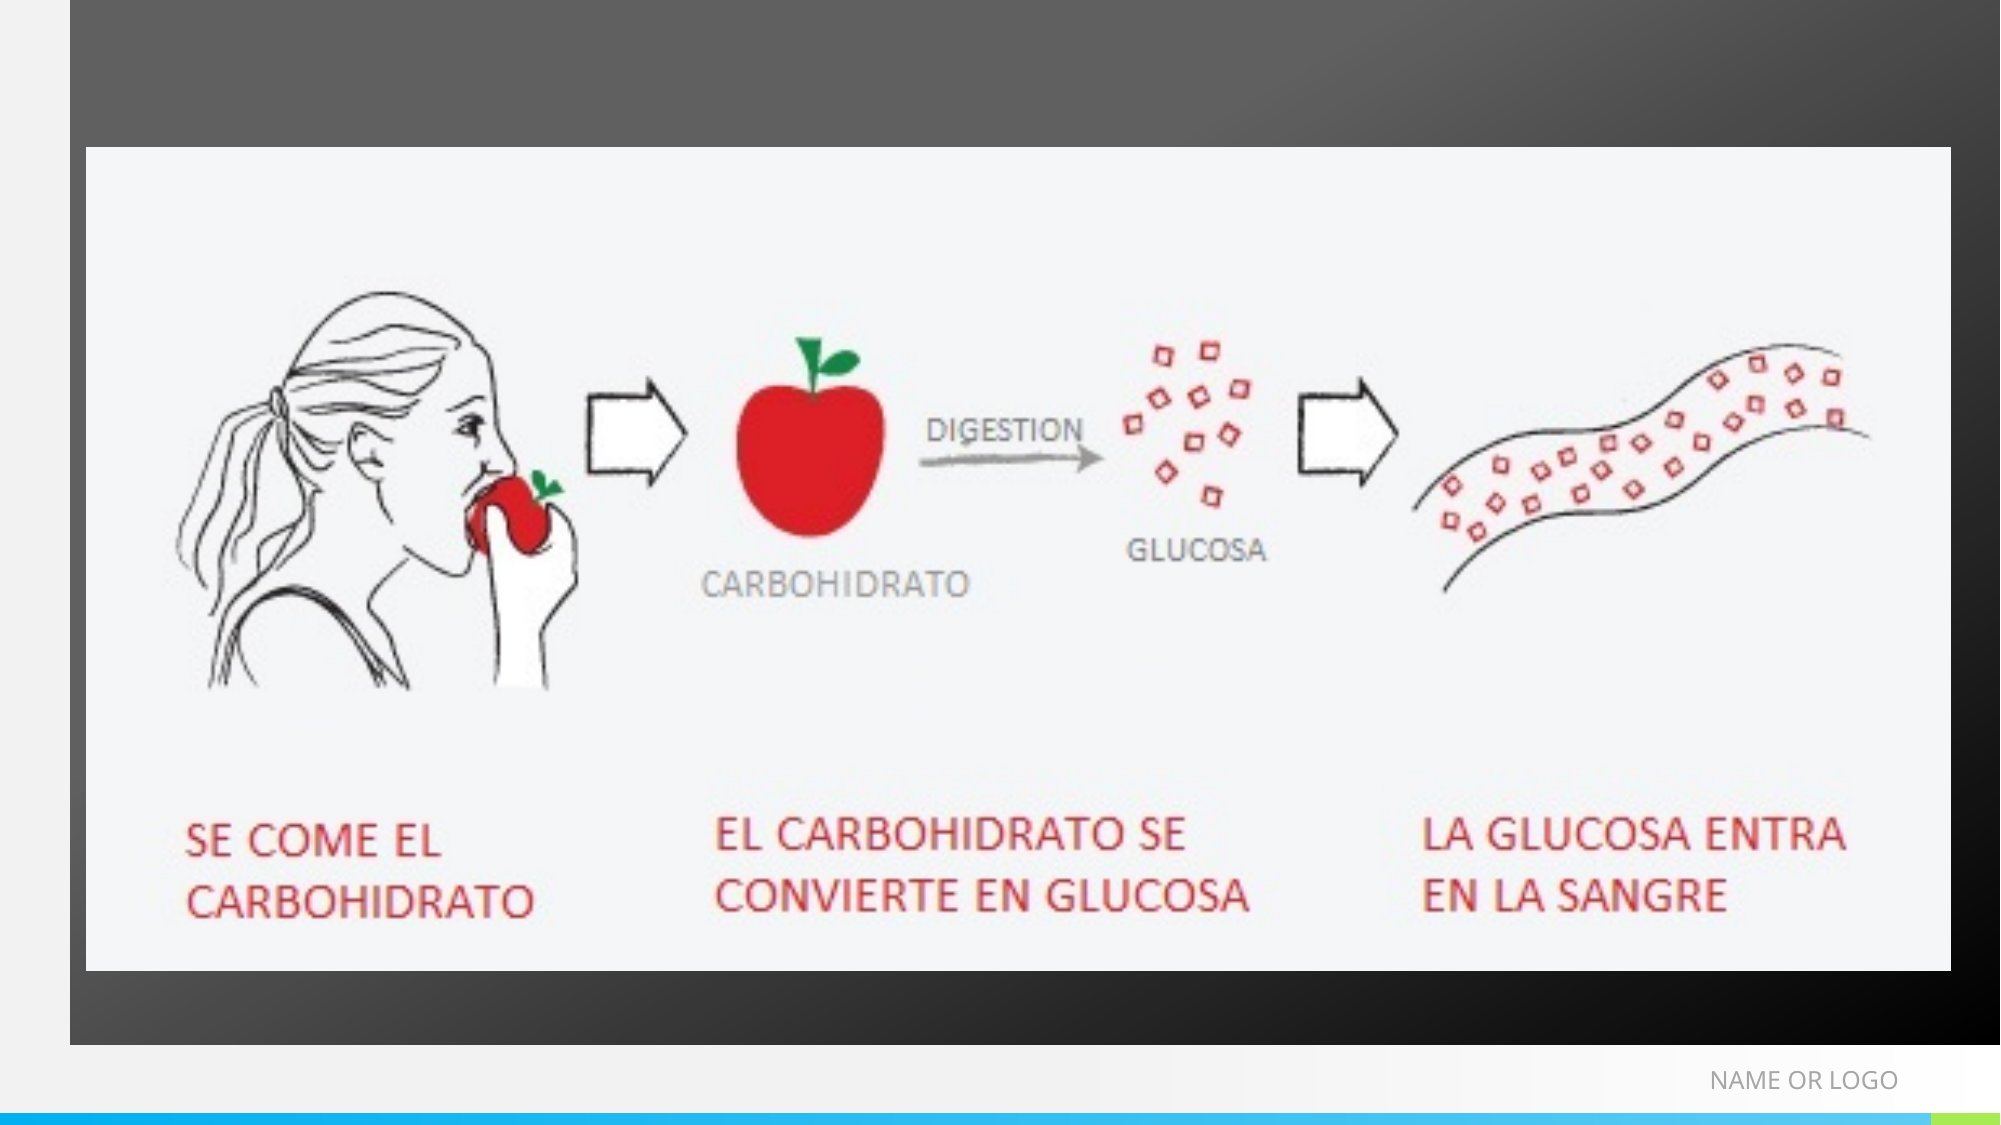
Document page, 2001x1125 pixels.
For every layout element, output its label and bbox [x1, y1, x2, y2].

picture [86, 147, 1951, 971]
